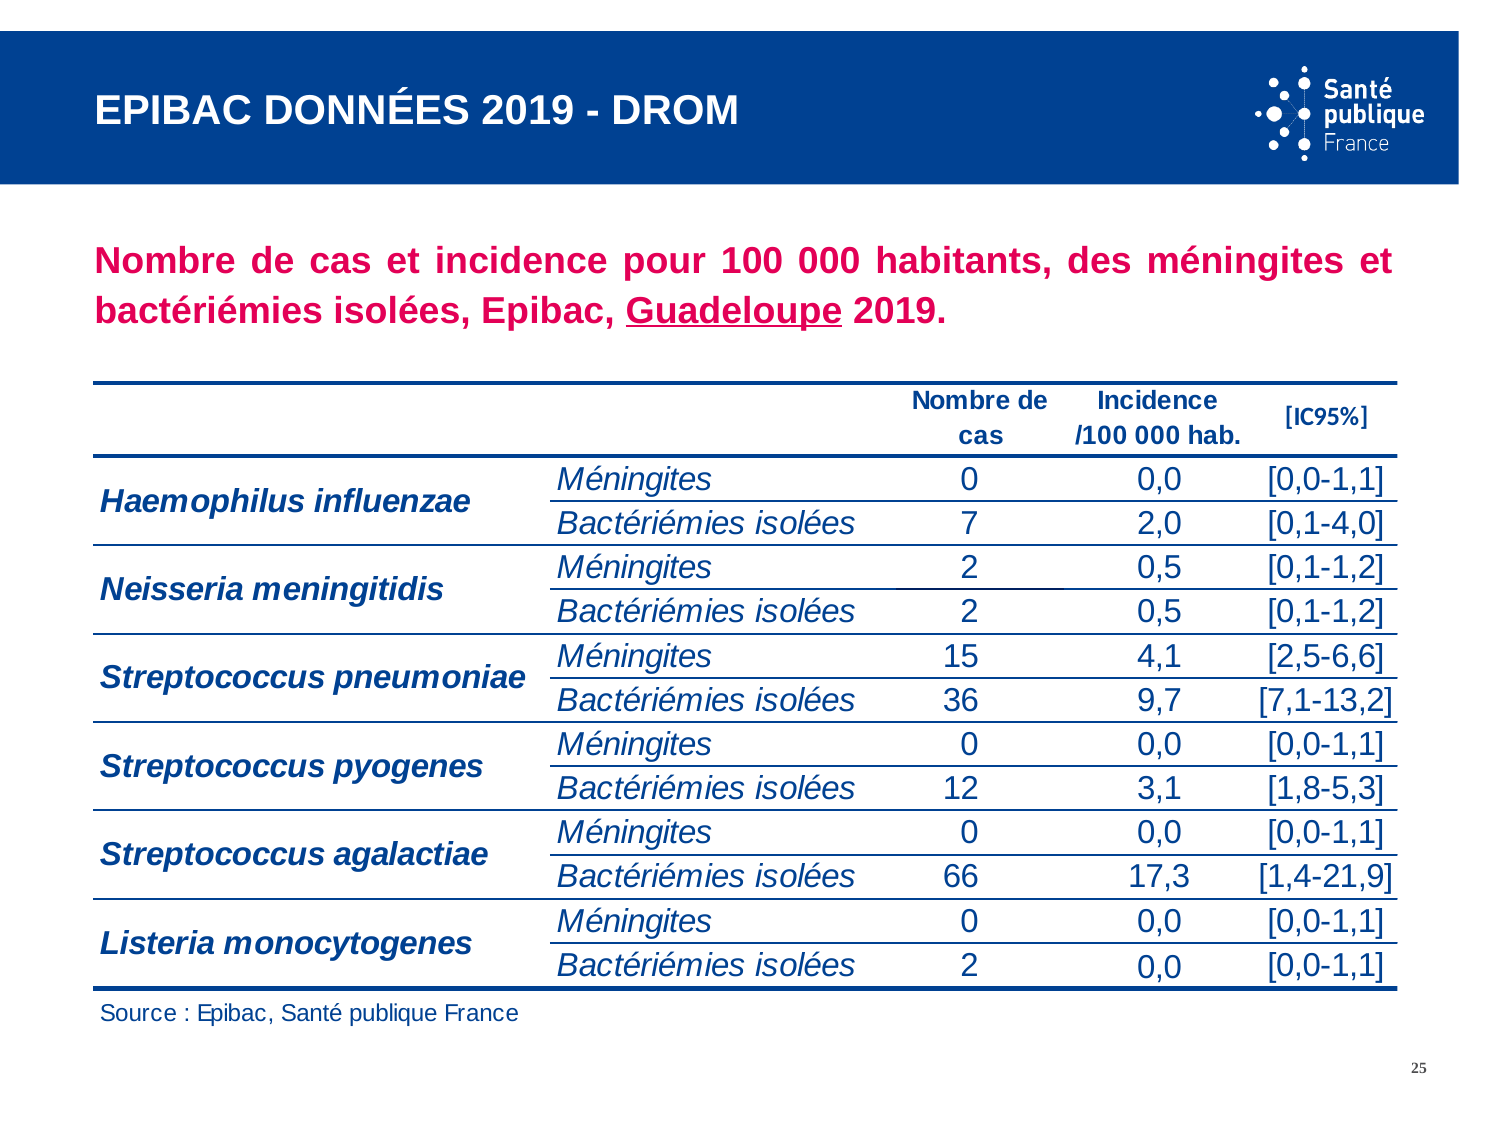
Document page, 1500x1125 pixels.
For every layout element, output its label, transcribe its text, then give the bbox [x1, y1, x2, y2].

title Epibac données 2019 - DrOM [88, 30, 1211, 185]
list Nombre de cas et incidence pour 100 000 habitants, des méningites et bactériémies isolées, Epibac, Guadeloupe 2019. [88, 231, 1400, 376]
picture [1255, 66, 1424, 161]
picture [92, 373, 1400, 1036]
